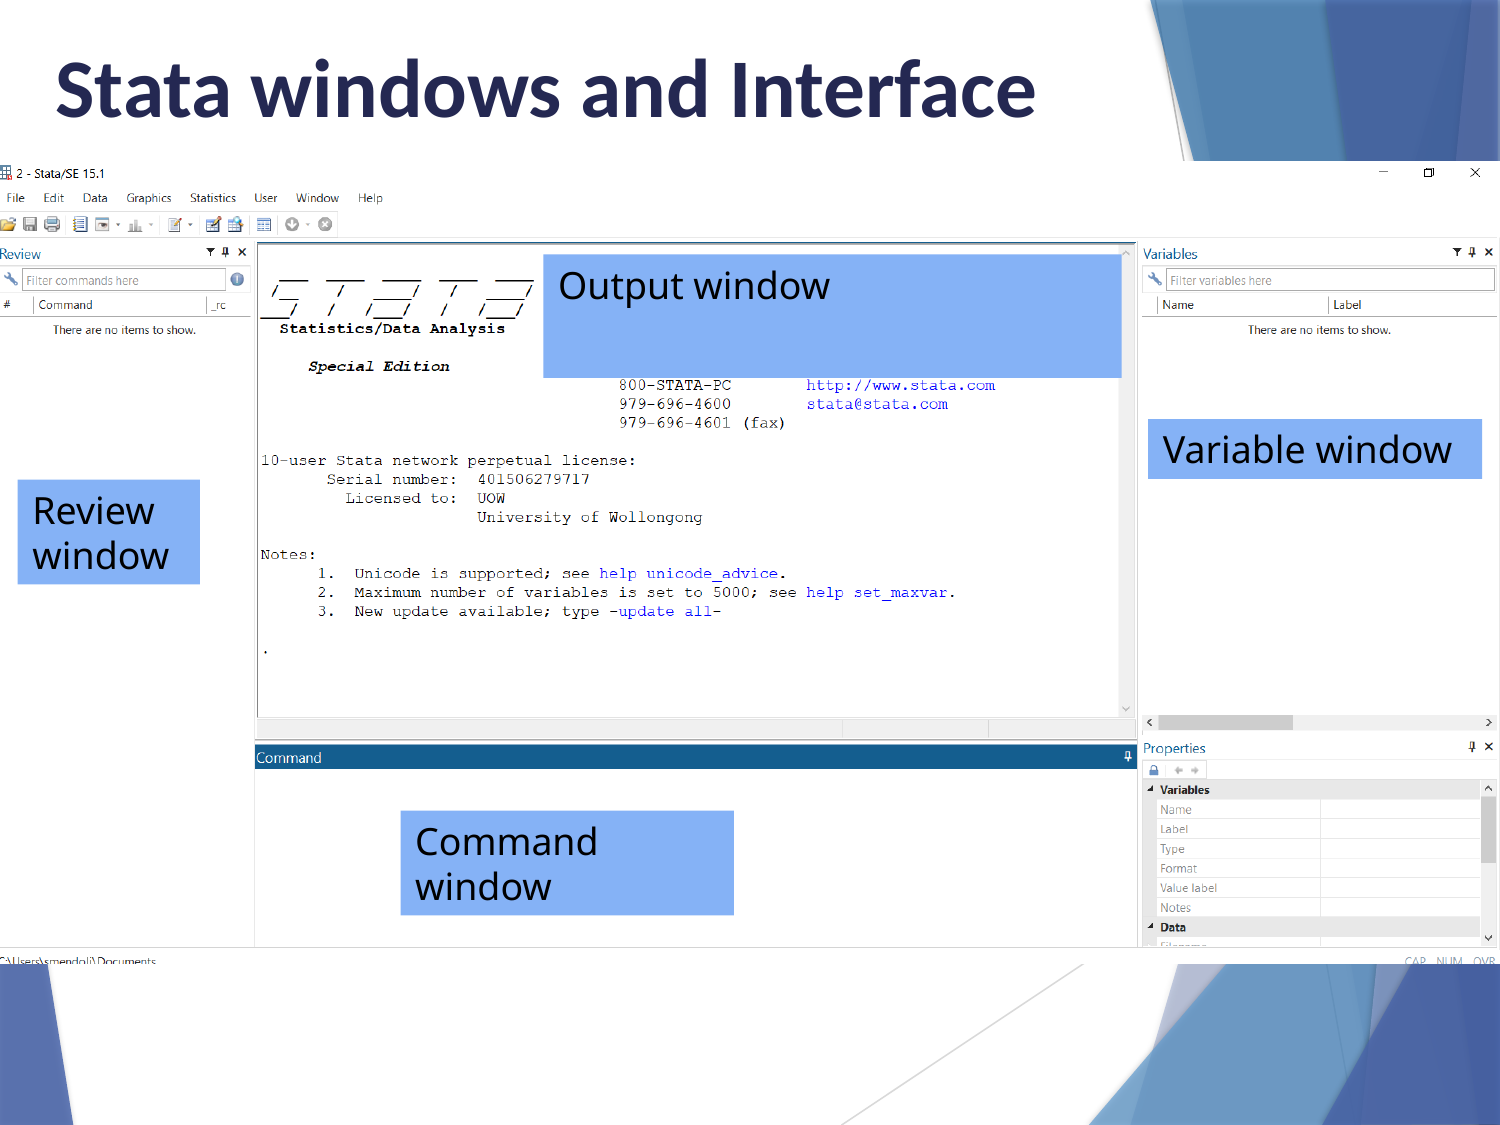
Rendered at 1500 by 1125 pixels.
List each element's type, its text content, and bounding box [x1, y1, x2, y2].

text_box Stata windows and Interface [41, 26, 1435, 142]
picture [0, 160, 1500, 965]
